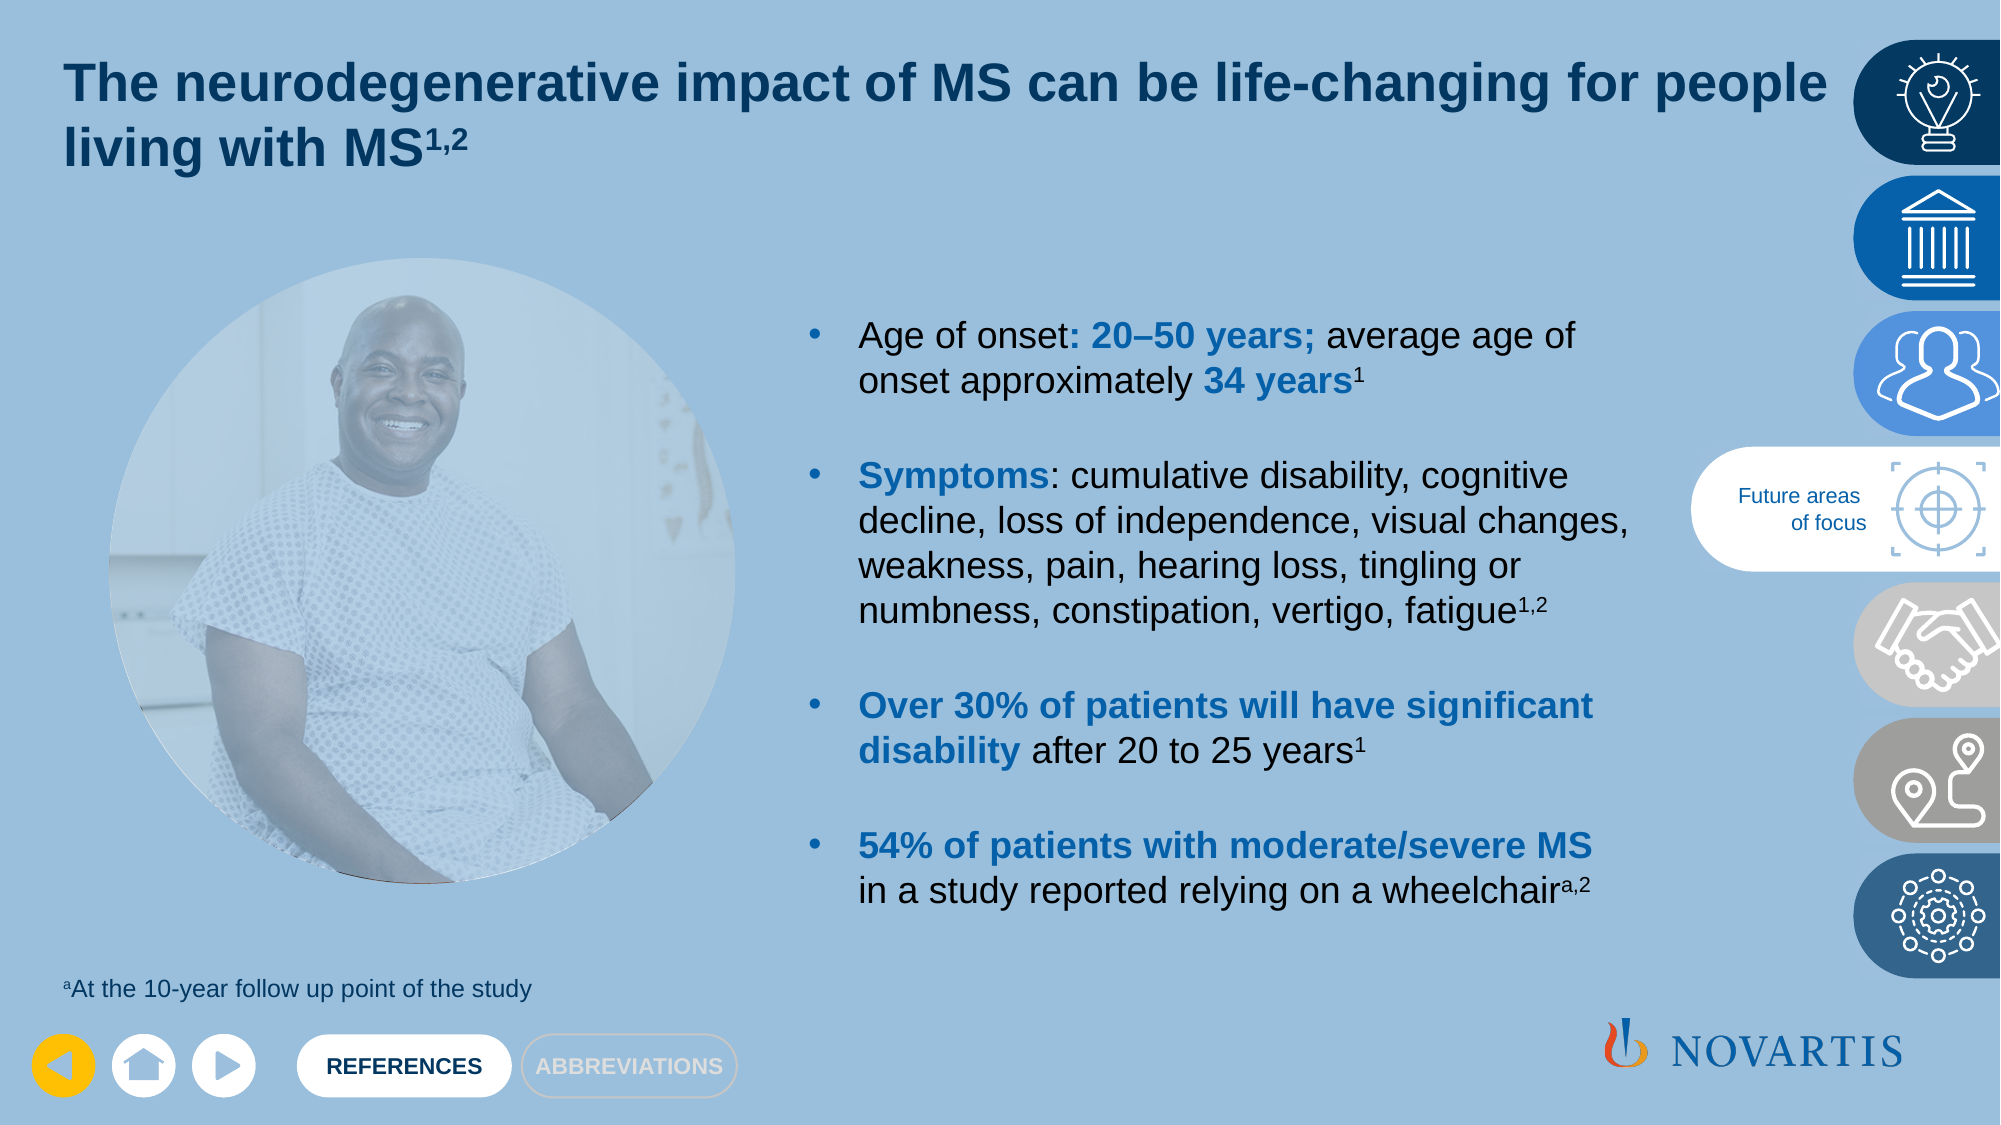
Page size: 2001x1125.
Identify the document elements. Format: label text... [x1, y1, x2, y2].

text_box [1896, 52, 1981, 152]
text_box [1900, 188, 1976, 287]
text_box The neurodegenerative impact of MS can be life-changing for people living with MS1,2 [48, 39, 1847, 185]
text_box aAt the 10-year follow up point of the study [48, 964, 1682, 1010]
text_box ABBREVIATIONS [520, 1033, 738, 1099]
text_box Age of onset: 20–50 years; average age of onset approximately 34 years1 Symptoms: cumulative disability, cognitive decline, loss of independence, visual changes, weakness, pain, hearing loss, tingling or numbness, constipation, vertigo, fatigue1,2 Over 30% of patients will have significant disability after 20 to 25 years1 54% of patients with moderate/severe MS in a study reported relying on a wheelchaira,2 [808, 310, 1640, 858]
text_box [112, 1033, 176, 1098]
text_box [1890, 868, 1987, 964]
text_box [1853, 581, 2000, 709]
text_box [1689, 445, 2000, 573]
text_box [1855, 38, 2000, 166]
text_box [108, 257, 736, 885]
text_box [1853, 852, 2000, 980]
text_box [1851, 174, 2000, 302]
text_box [1876, 325, 2000, 422]
text_box [31, 1033, 96, 1098]
picture [1601, 1014, 1906, 1071]
text_box [192, 1033, 256, 1098]
text_box [1859, 310, 2000, 438]
text_box [1852, 343, 1860, 404]
text_box REFERENCES [295, 1033, 513, 1099]
text_box Future areas of focus [1682, 474, 1693, 542]
text_box [1853, 716, 2000, 844]
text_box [1890, 732, 1987, 828]
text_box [1890, 461, 1987, 557]
